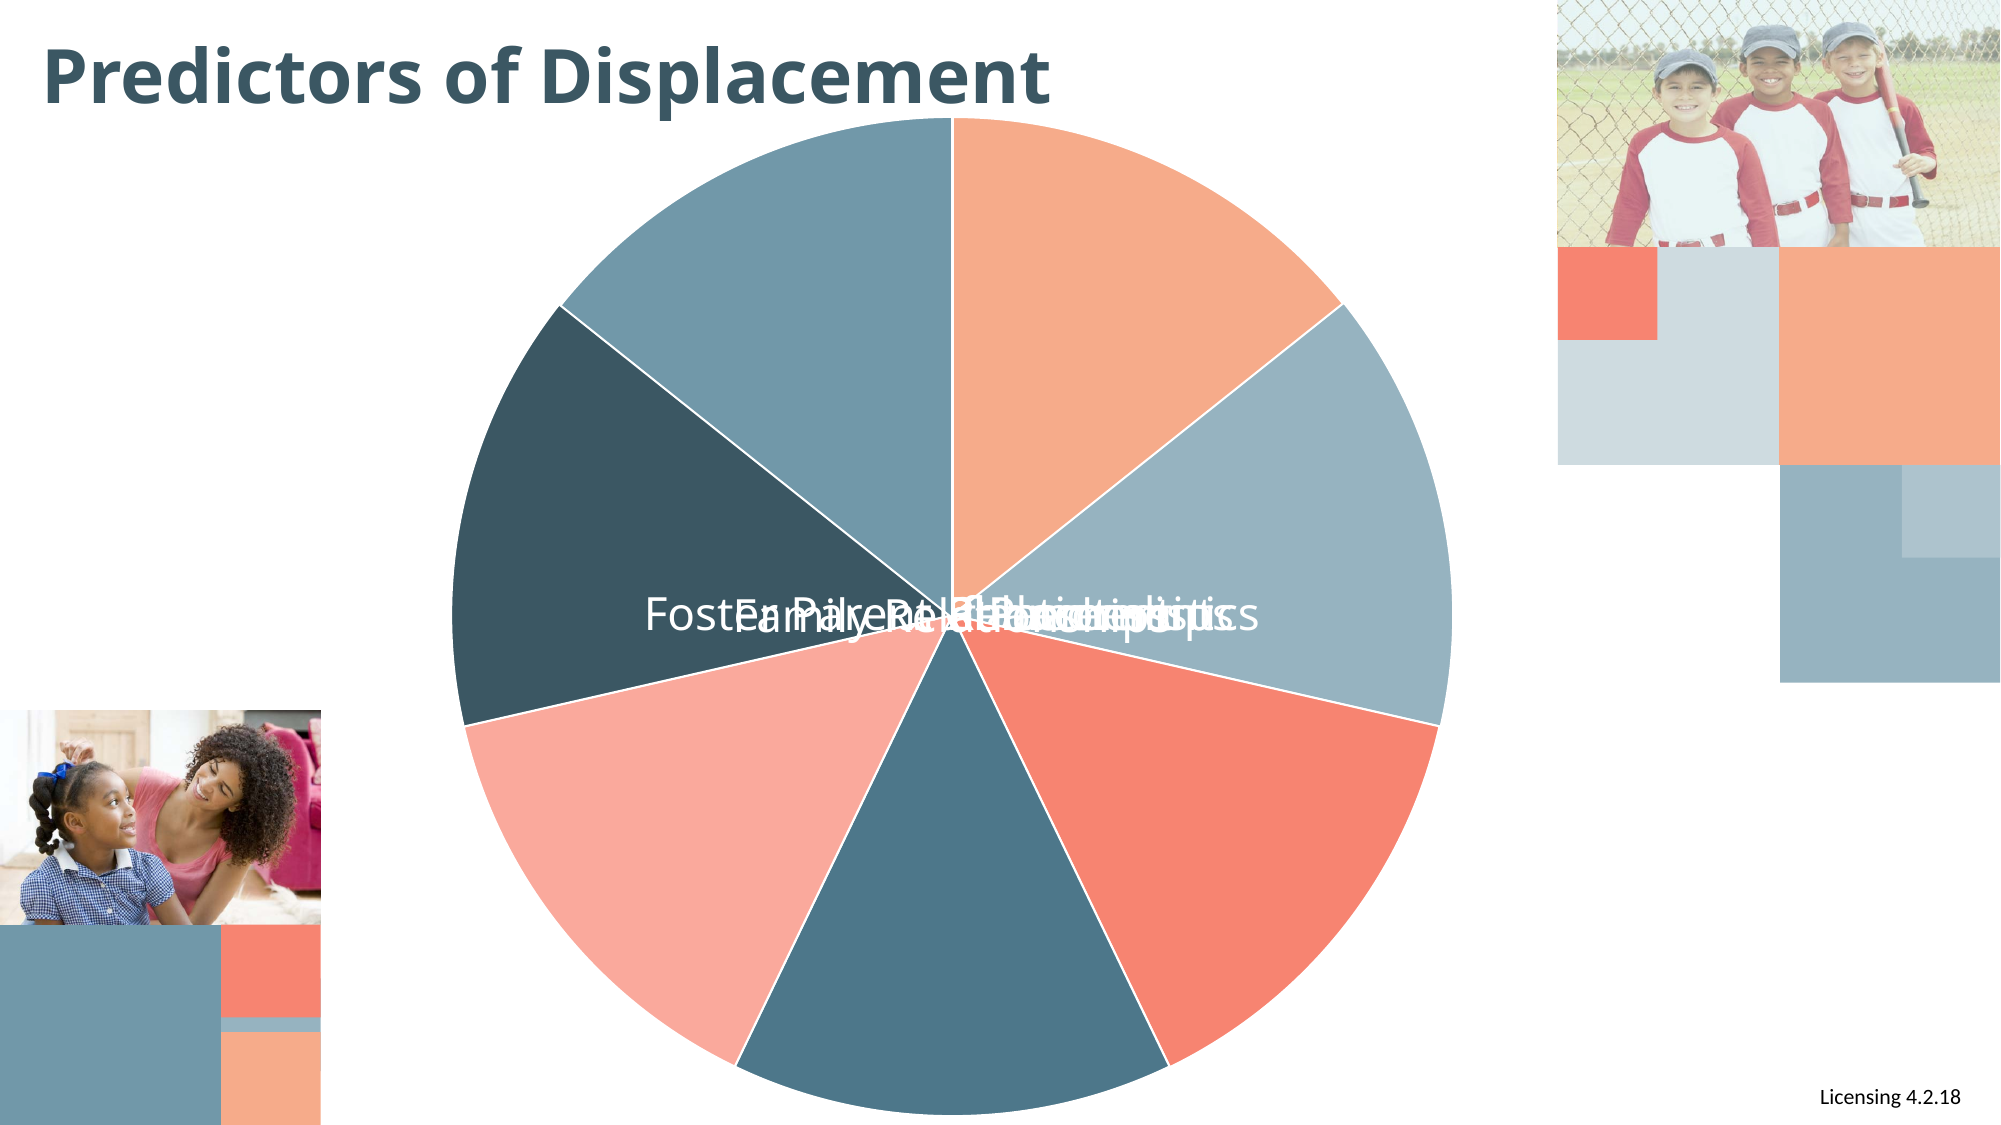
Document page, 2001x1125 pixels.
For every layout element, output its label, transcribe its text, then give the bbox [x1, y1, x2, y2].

title Predictors of Displacement [26, 22, 63, 125]
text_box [63, 0, 1867, 1125]
picture [0, 710, 63, 925]
text_box Licensing 4.2.18 [1867, 1074, 2000, 1125]
